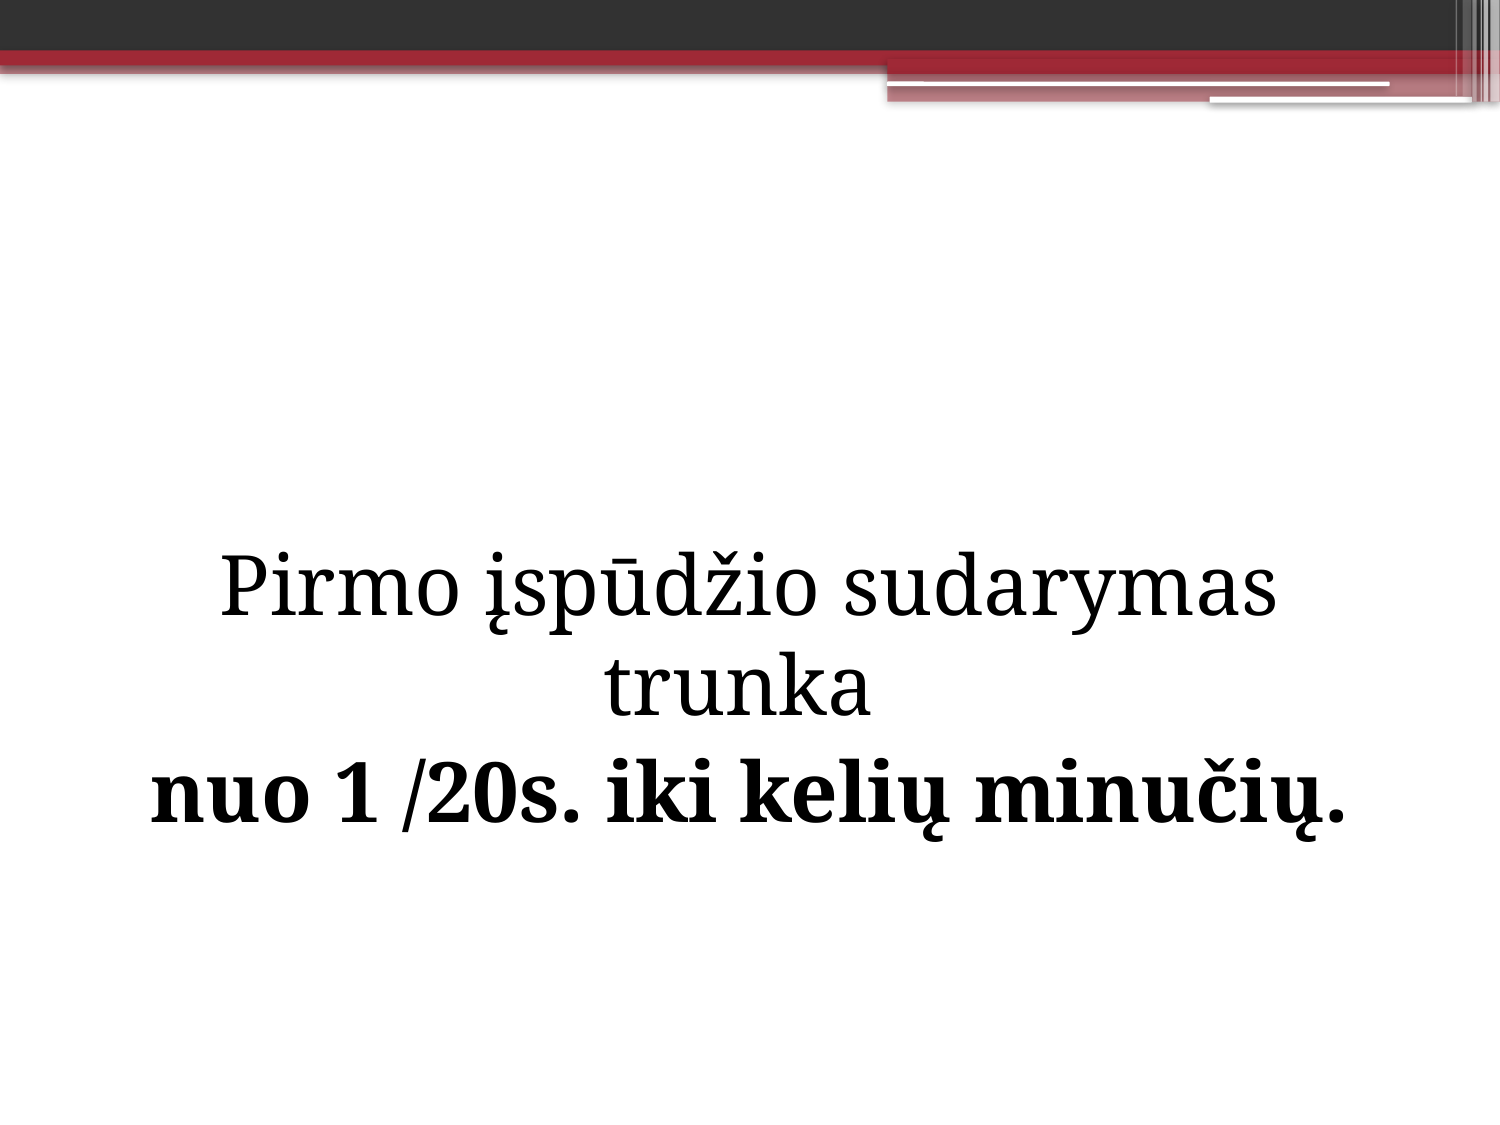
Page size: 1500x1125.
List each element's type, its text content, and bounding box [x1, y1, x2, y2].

list Pirmo įspūdžio sudarymas trunka nuo 1 /20s. iki kelių minučių. [75, 368, 1425, 1079]
